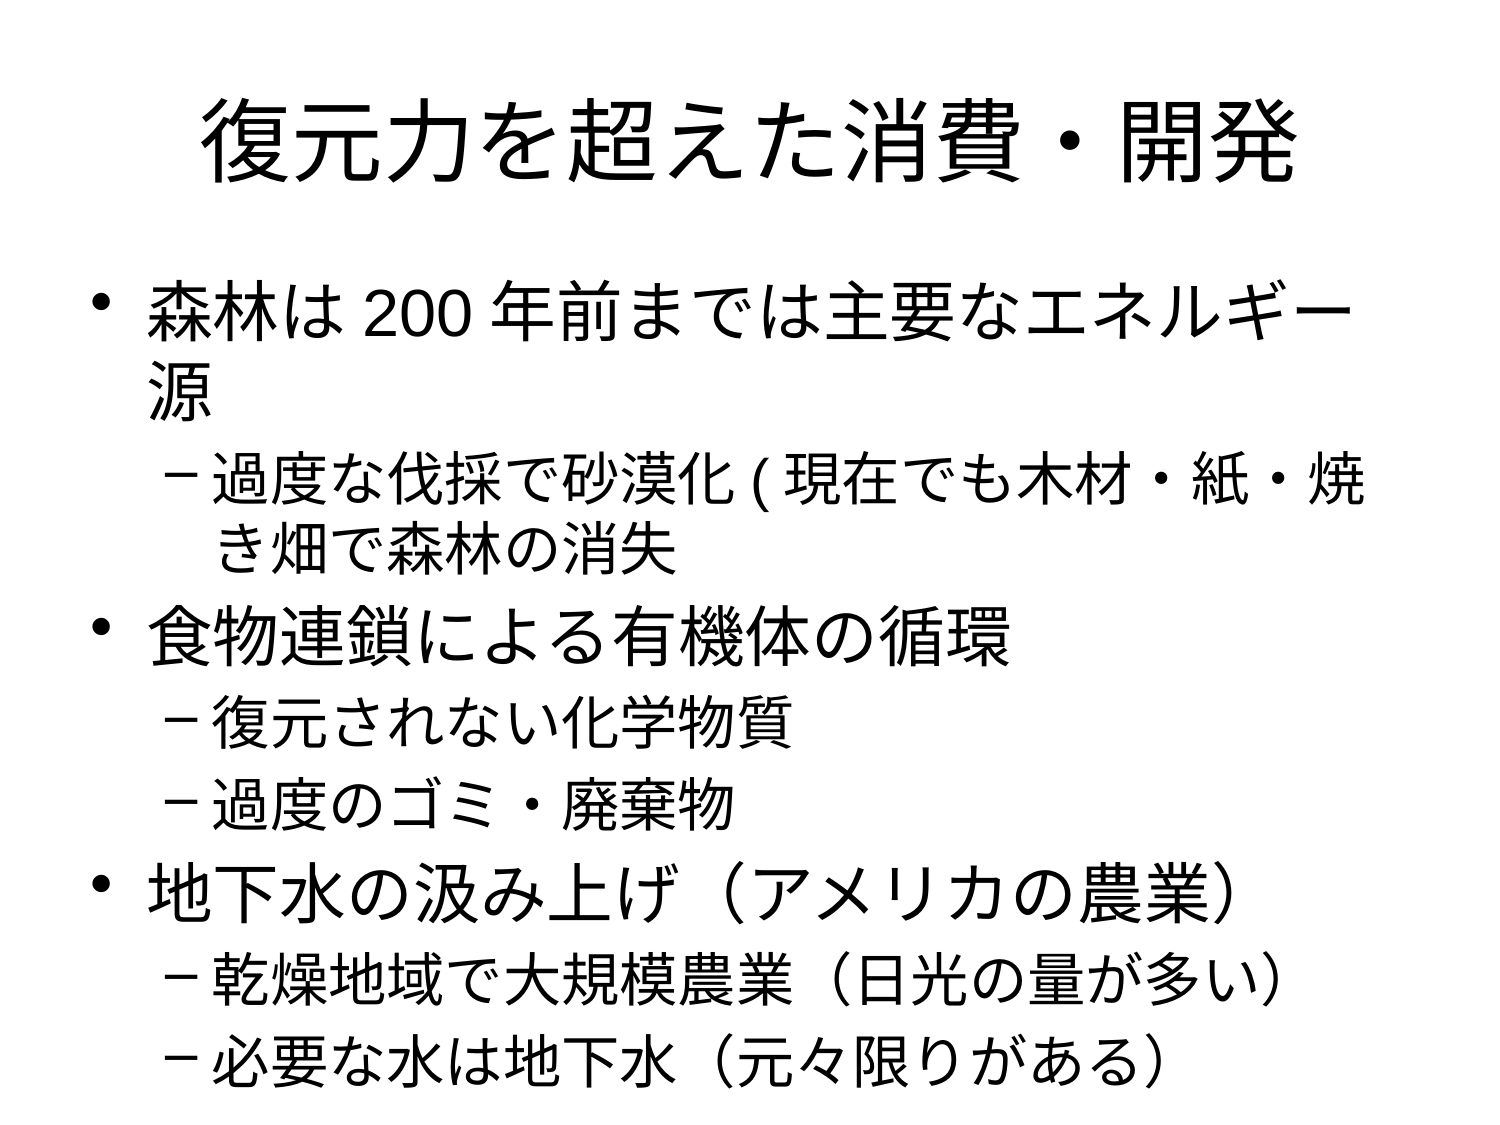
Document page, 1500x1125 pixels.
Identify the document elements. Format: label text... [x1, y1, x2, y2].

list 森林は200年前までは主要なエネルギー源 過度な伐採で砂漠化(現在でも木材・紙・焼き畑で森林の消失 食物連鎖による有機体の循環 復元されない化学物質 過度のゴミ・廃棄物 地下水の汲み上げ（アメリカの農業） 乾燥地域で大規模農業（日光の量が多い） 必要な水は地下水（元々限りがある） [74, 262, 1426, 1006]
title 復元力を超えた消費・開発 [74, 44, 1426, 233]
